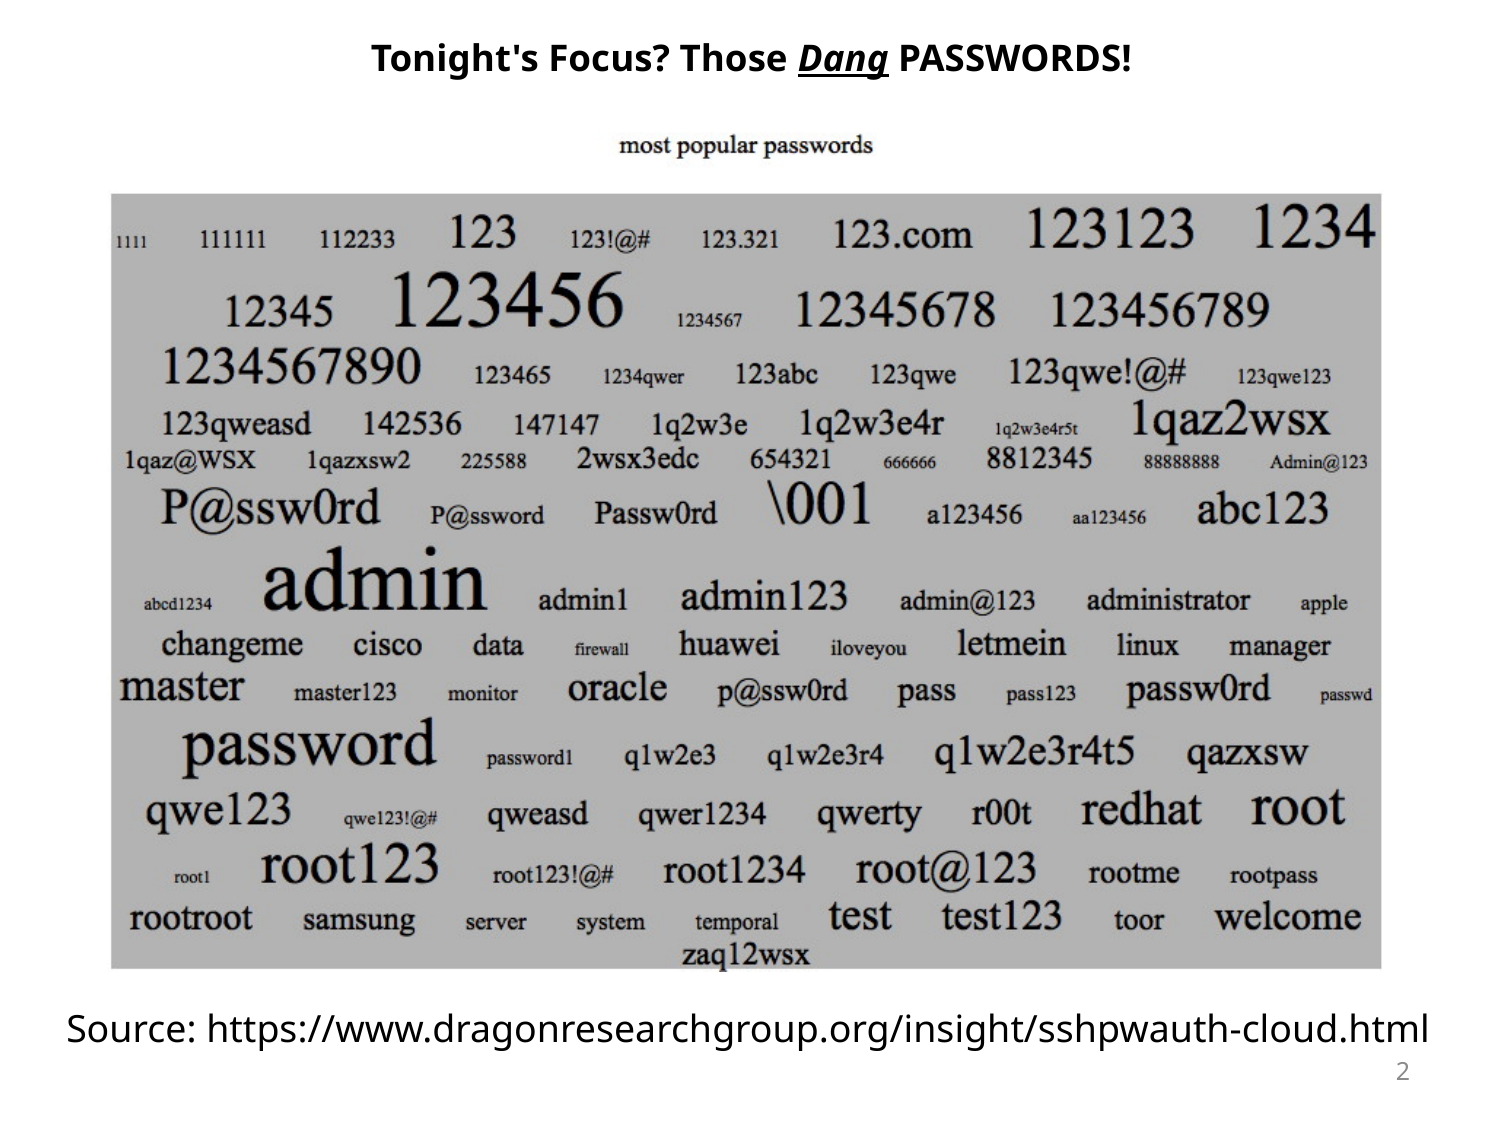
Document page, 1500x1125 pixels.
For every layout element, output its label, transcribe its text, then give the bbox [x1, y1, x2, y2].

text_box Source: https://www.dragonresearchgroup.org/insight/sshpwauth-cloud.html [51, 997, 1446, 1058]
title Tonight's Focus? Those Dang PASSWORDS! [22, 26, 1481, 87]
picture [107, 121, 1383, 972]
slide_number 2 [1074, 1058, 1425, 1103]
